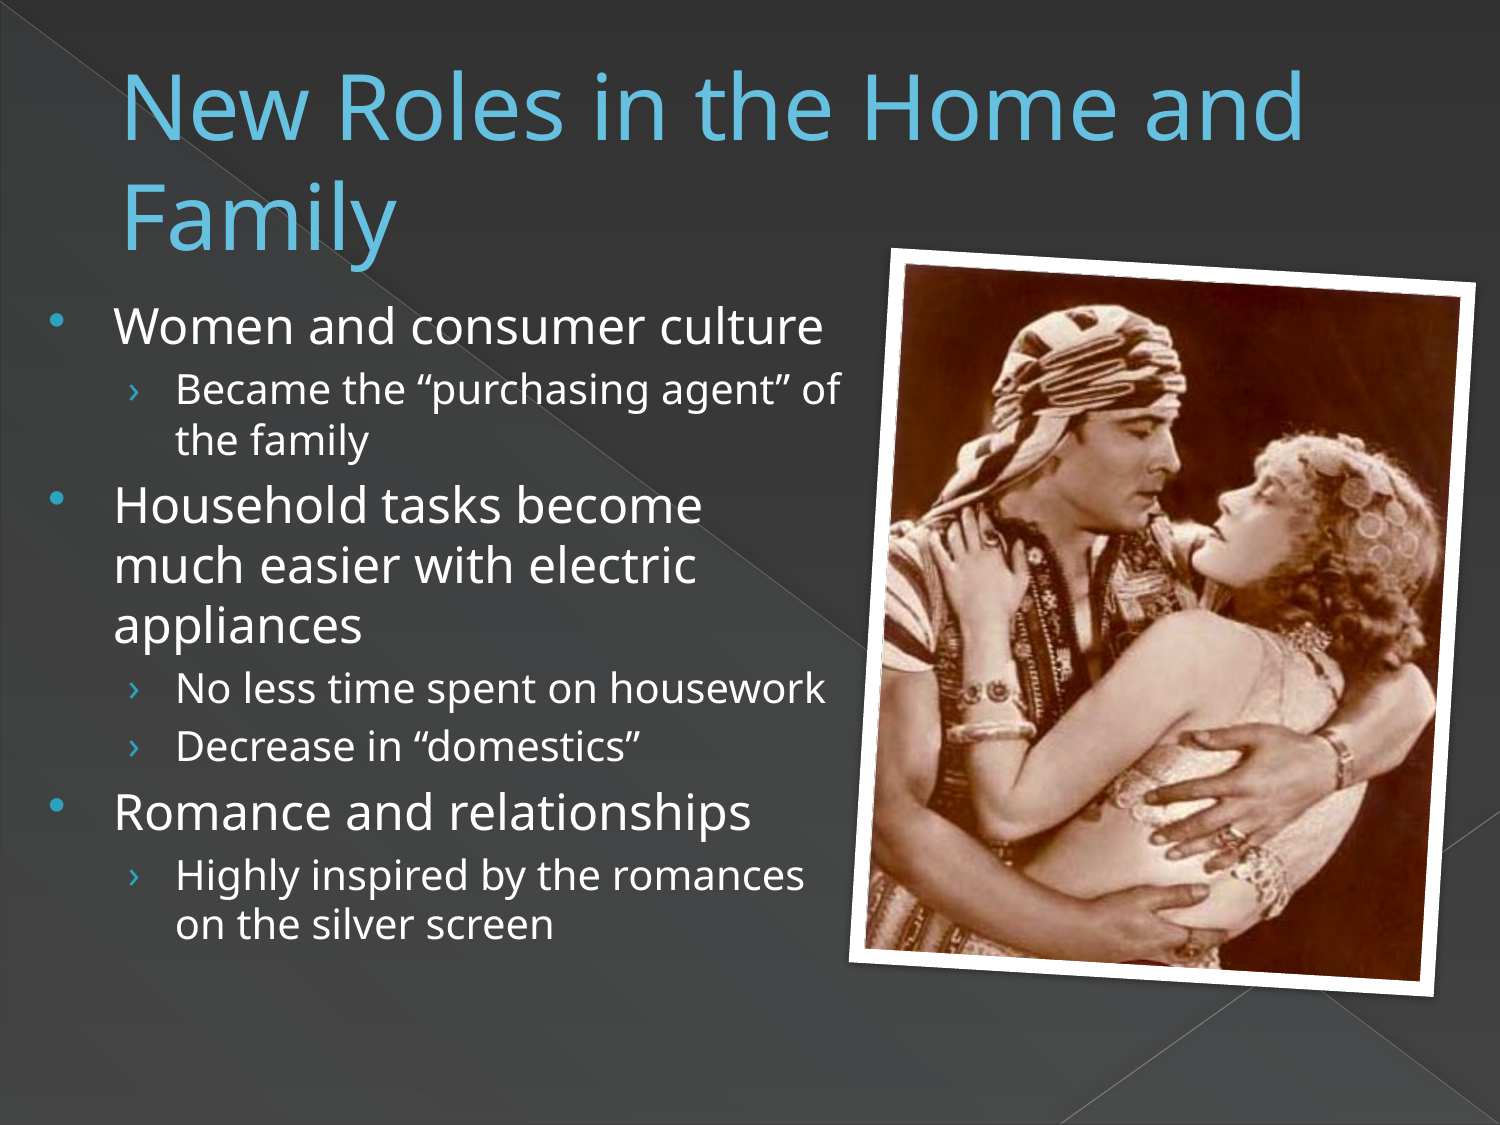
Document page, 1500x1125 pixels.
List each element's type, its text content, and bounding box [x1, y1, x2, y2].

picture [866, 265, 1460, 981]
title New Roles in the Home and Family [24, 43, 1461, 274]
list Women and consumer culture Became the “purchasing agent” of the family Household tasks become much easier with electric appliances No less time spent on housework Decrease in “domestics” Romance and relationships Highly inspired by the romances on the silver screen [24, 287, 865, 1045]
